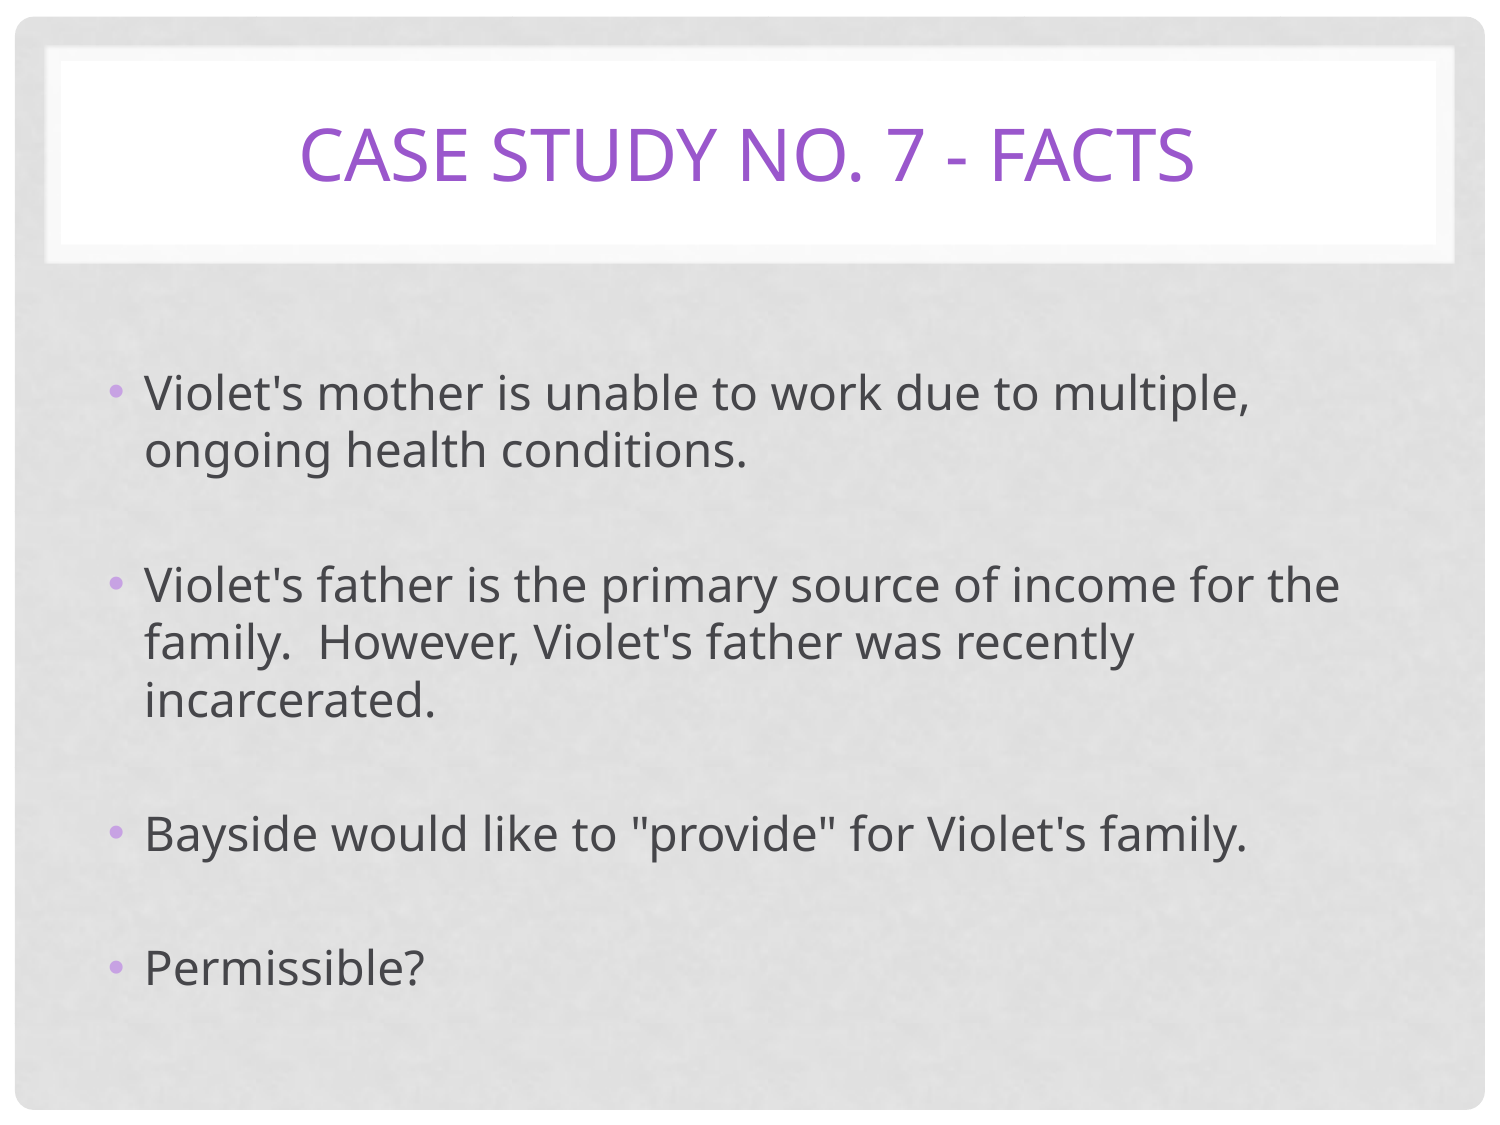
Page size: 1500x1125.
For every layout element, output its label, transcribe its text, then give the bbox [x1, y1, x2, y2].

title Case study no. 7 - Facts [69, 66, 1425, 238]
list Violet's mother is unable to work due to multiple, ongoing health conditions. Violet's father is the primary source of income for the family. However, Violet's father was recently incarcerated. Bayside would like to "provide" for Violet's family. Permissible? [75, 287, 1425, 1005]
